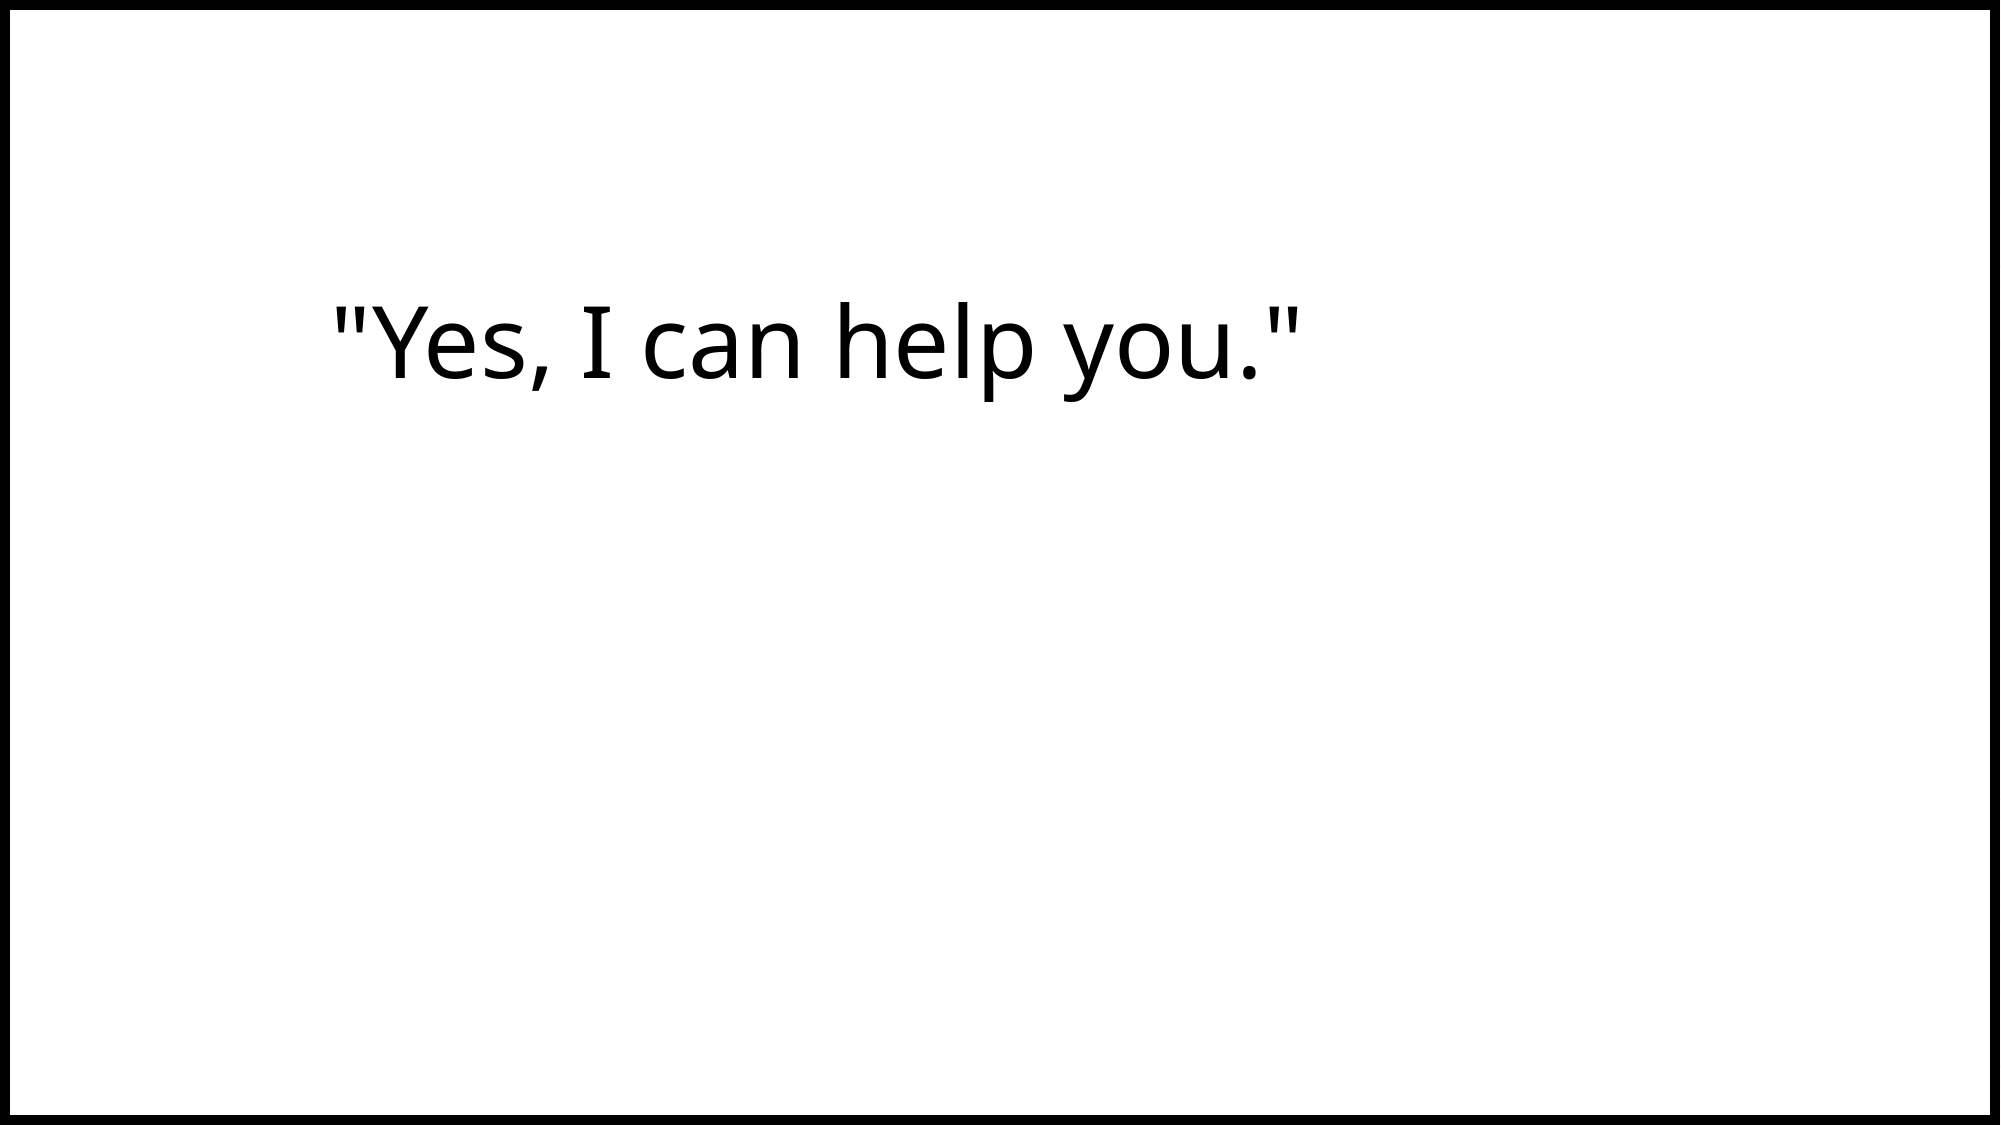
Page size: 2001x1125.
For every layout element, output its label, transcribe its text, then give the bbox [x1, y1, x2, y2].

text_box [0, 0, 2000, 1125]
text_box "Yes, I can help you." [315, 270, 2000, 646]
